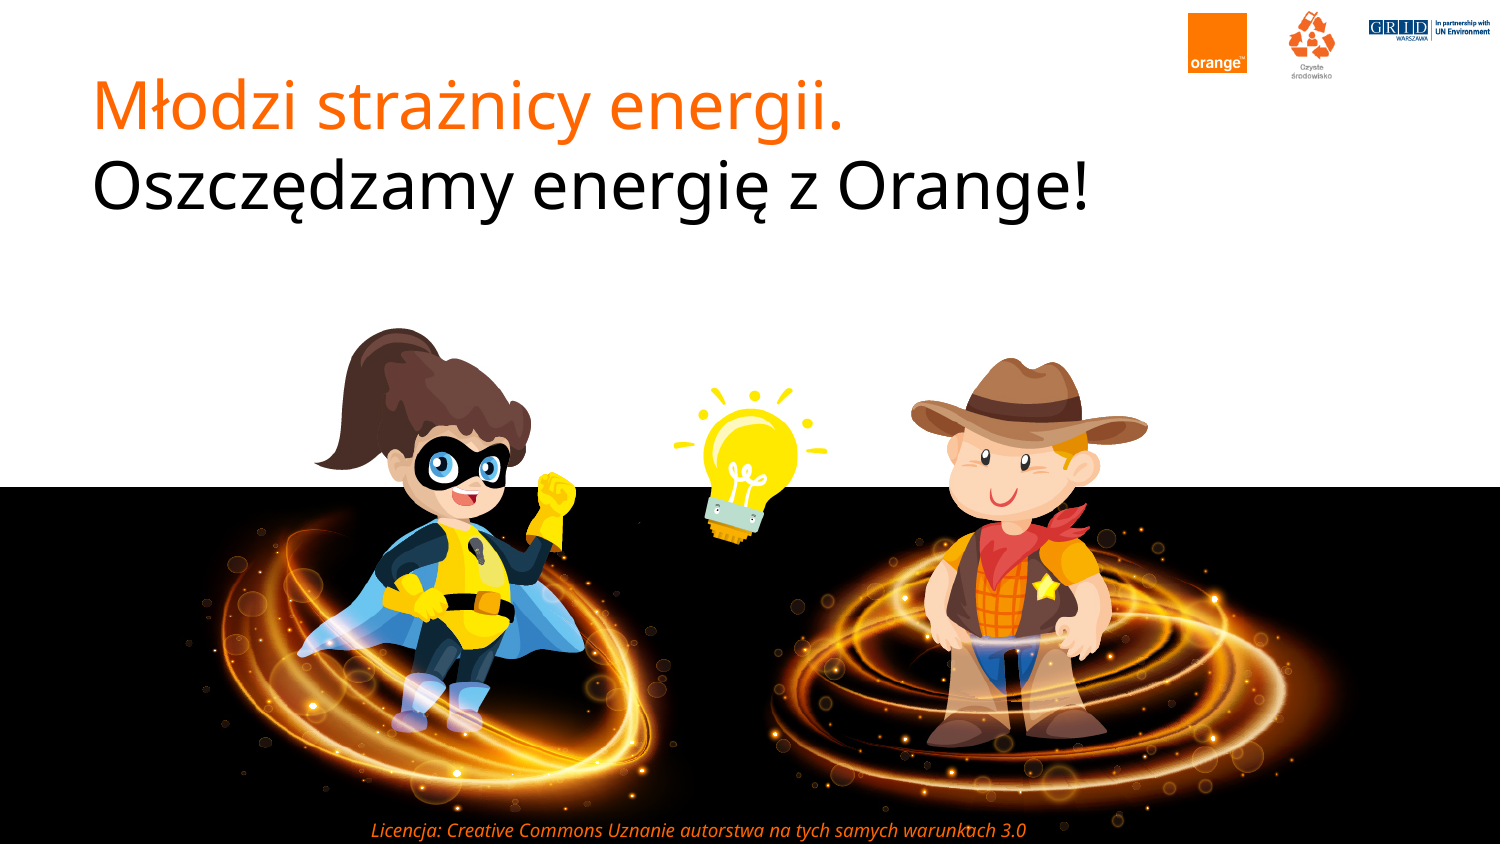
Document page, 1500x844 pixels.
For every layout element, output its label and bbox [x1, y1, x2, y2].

picture [0, 0, 1500, 844]
text_box [1188, 0, 1491, 88]
